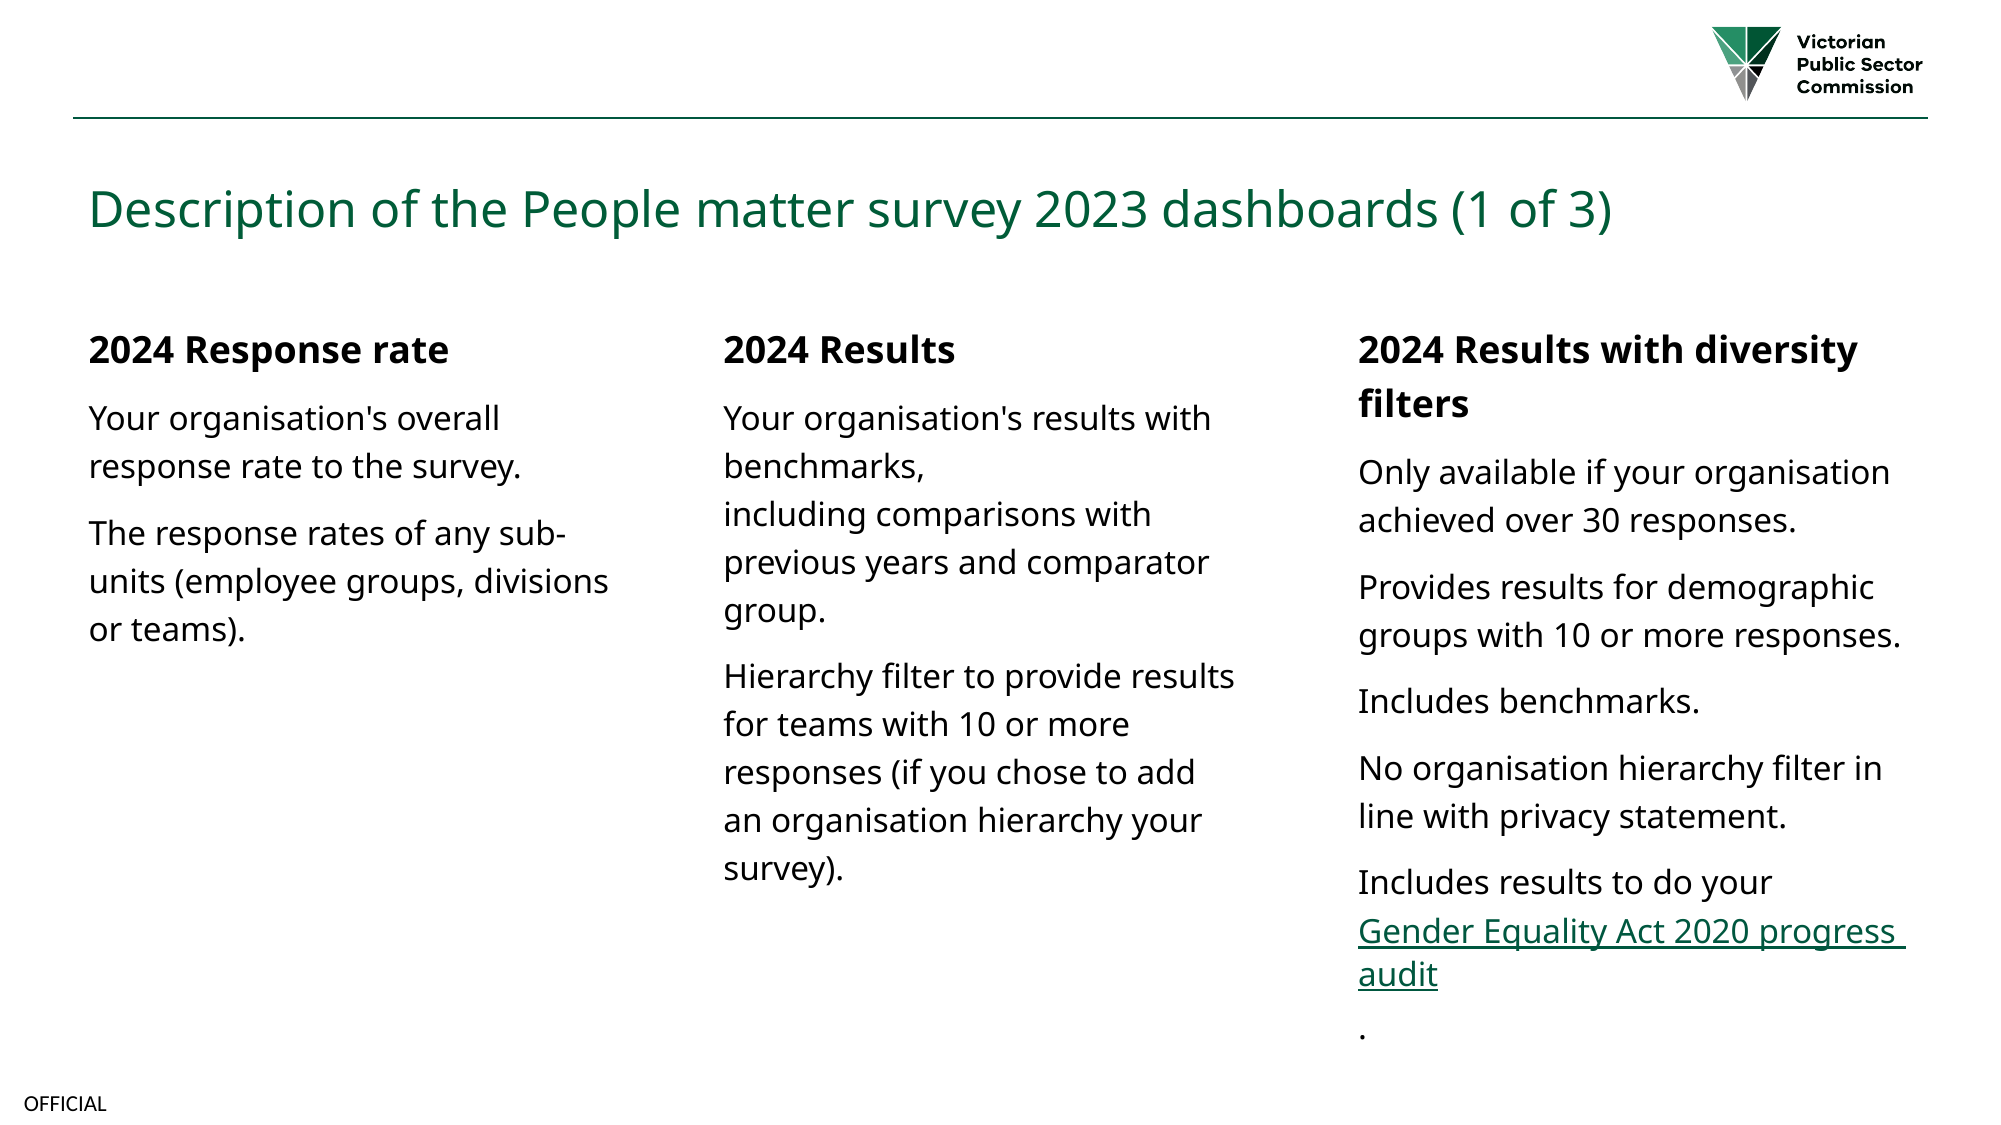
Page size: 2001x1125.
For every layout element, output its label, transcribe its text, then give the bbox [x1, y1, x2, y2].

list 2024 Response rate Your organisation's overall response rate to the survey. The response rates of any sub-units (employee groups, divisions or teams). [73, 309, 657, 1047]
list 2024 Results with diversity filters Only available if your organisation achieved over 30 responses. Provides results for demographic groups with 10 or more responses. Includes benchmarks. No organisation hierarchy filter in line with privacy statement. Includes results to do your Gender Equality Act 2020 progress audit. [1343, 309, 1939, 1047]
title Description of the People matter survey 2023 dashboards (1 of 3) [73, 134, 1928, 270]
picture [1676, 0, 1958, 135]
list 2024 Results Your organisation's results with benchmarks, including comparisons with previous years and comparator group. Hierarchy filter to provide results for teams with 10 or more responses (if you chose to add an organisation hierarchy your survey). [708, 309, 1292, 1047]
